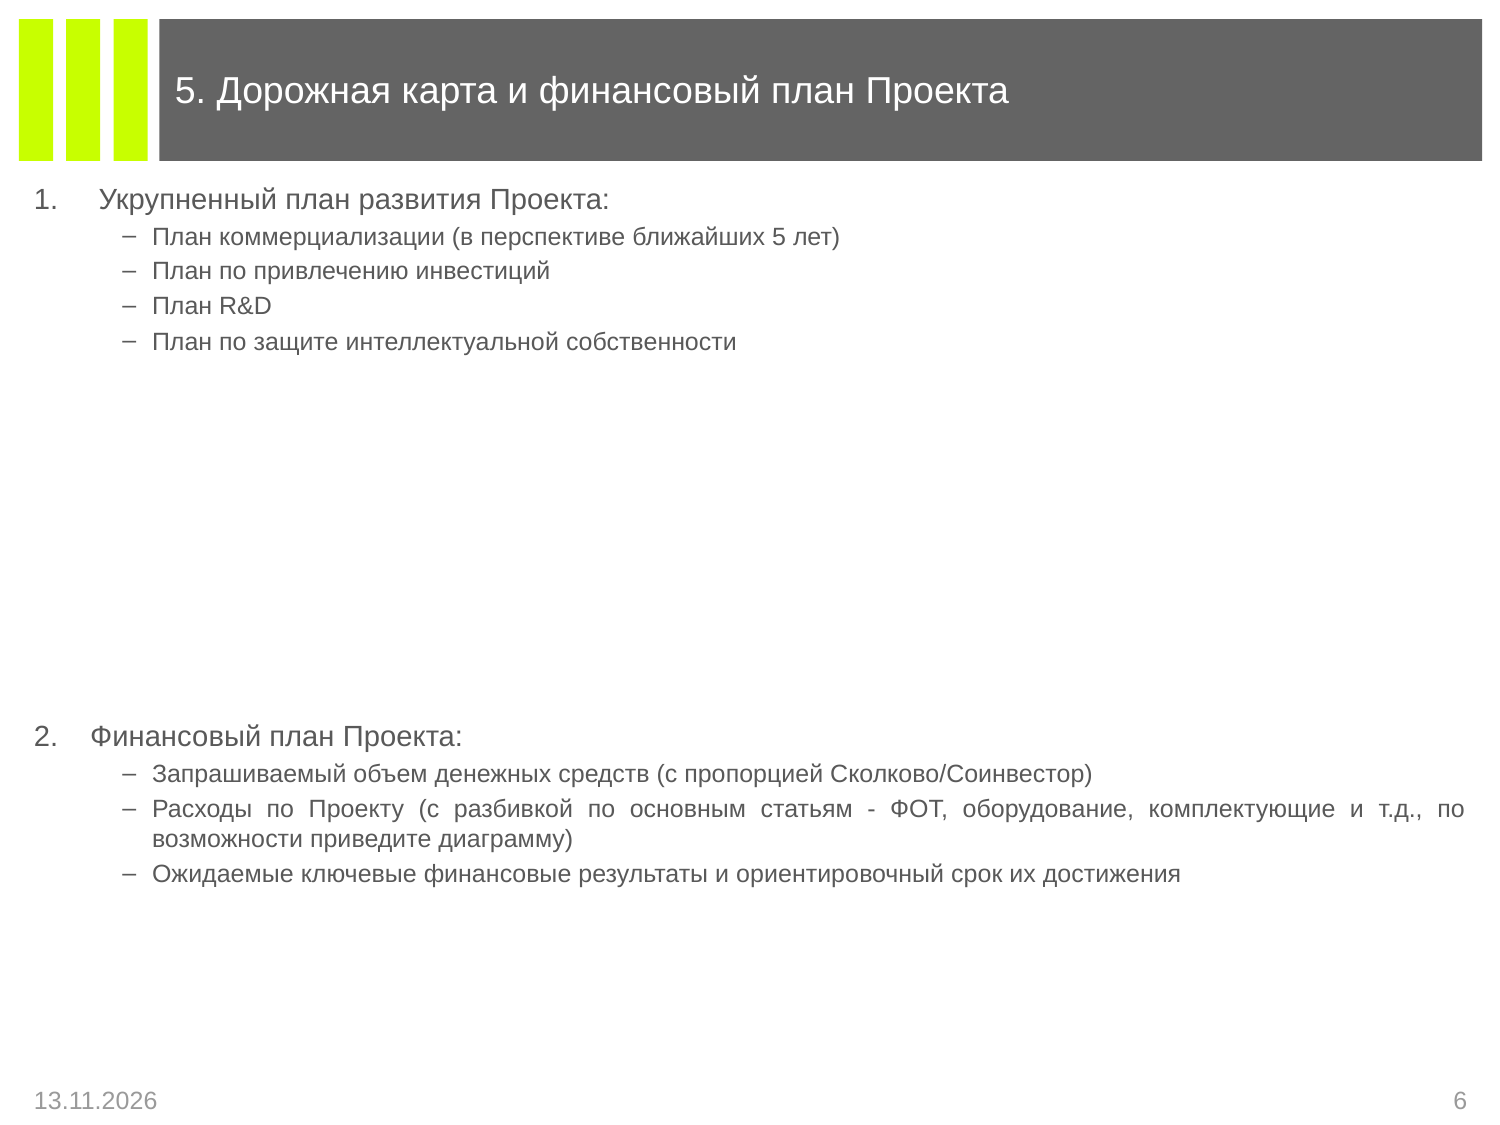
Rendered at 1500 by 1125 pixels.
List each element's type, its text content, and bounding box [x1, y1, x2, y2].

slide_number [19, 1073, 369, 1125]
slide_number 6 [1127, 1073, 1483, 1125]
list Укрупненный план развития Проекта: План коммерциализации (в перспективе ближайших 5 лет) План по привлечению инвестиций План R&D План по защите интеллектуальной собственности Финансовый план Проекта: Запрашиваемый объем денежных средств (с пропорцией Сколково/Соинвестор) Расходы по Проекту (с разбивкой по основным статьям - ФОТ, оборудование, комплектующие и т.д., по возможности приведите диаграмму) Ожидаемые ключевые финансовые результаты и ориентировочный срок их достижения [19, 172, 1483, 1035]
subtitle 5. Дорожная карта и финансовый план Проекта [159, 66, 1483, 161]
